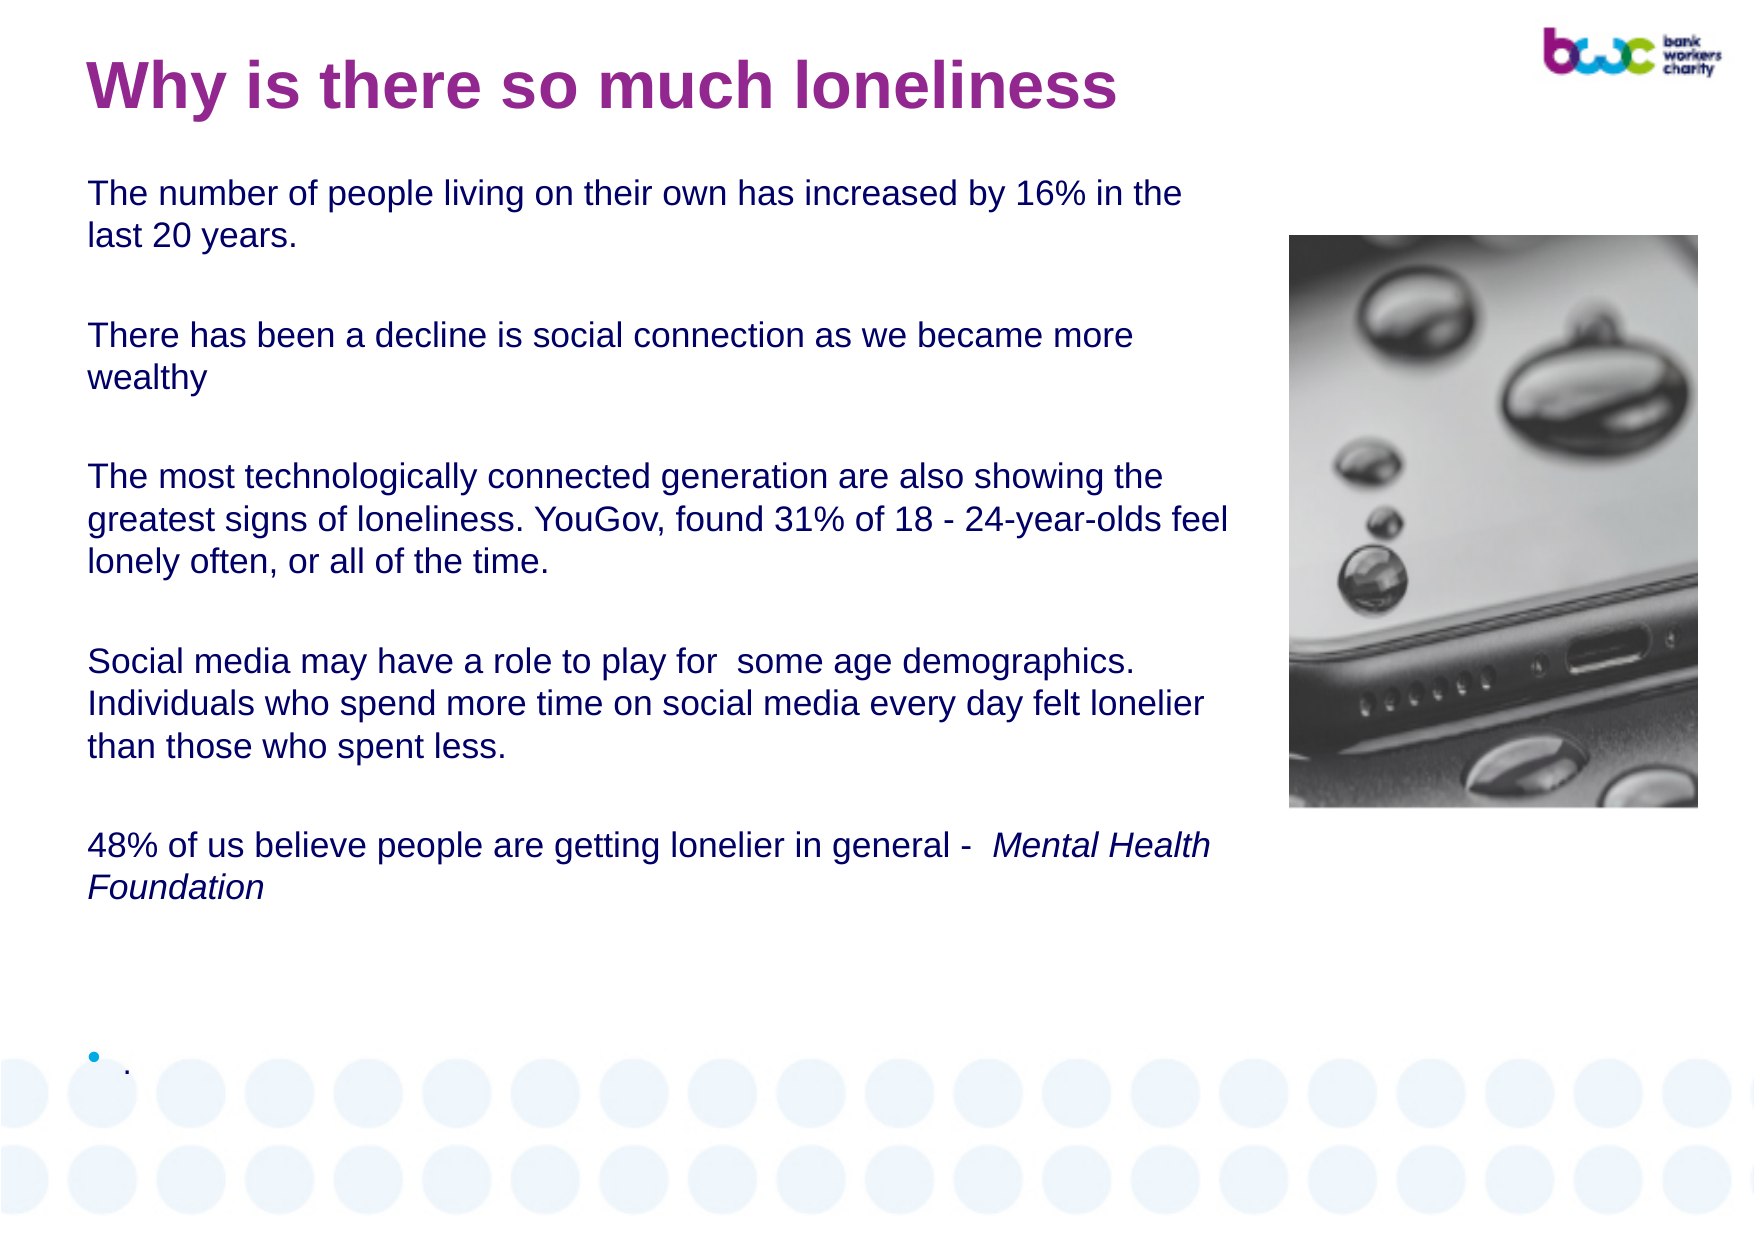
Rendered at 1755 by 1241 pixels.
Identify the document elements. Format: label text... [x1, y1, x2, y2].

title Why is there so much loneliness [86, 41, 1666, 100]
list The number of people living on their own has increased by 16% in the last 20 years. There has been a decline is social connection as we became more wealthy The most technologically connected generation are also showing the greatest signs of loneliness. YouGov, found 31% of 18 - 24-year-olds feel lonely often, or all of the time. Social media may have a role to play for some age demographics. Individuals who spend more time on social media every day felt lonelier than those who spent less. 48% of us believe people are getting lonelier in general - Mental Health Foundation . [86, 80, 1247, 1156]
picture [1, 0, 1755, 1239]
